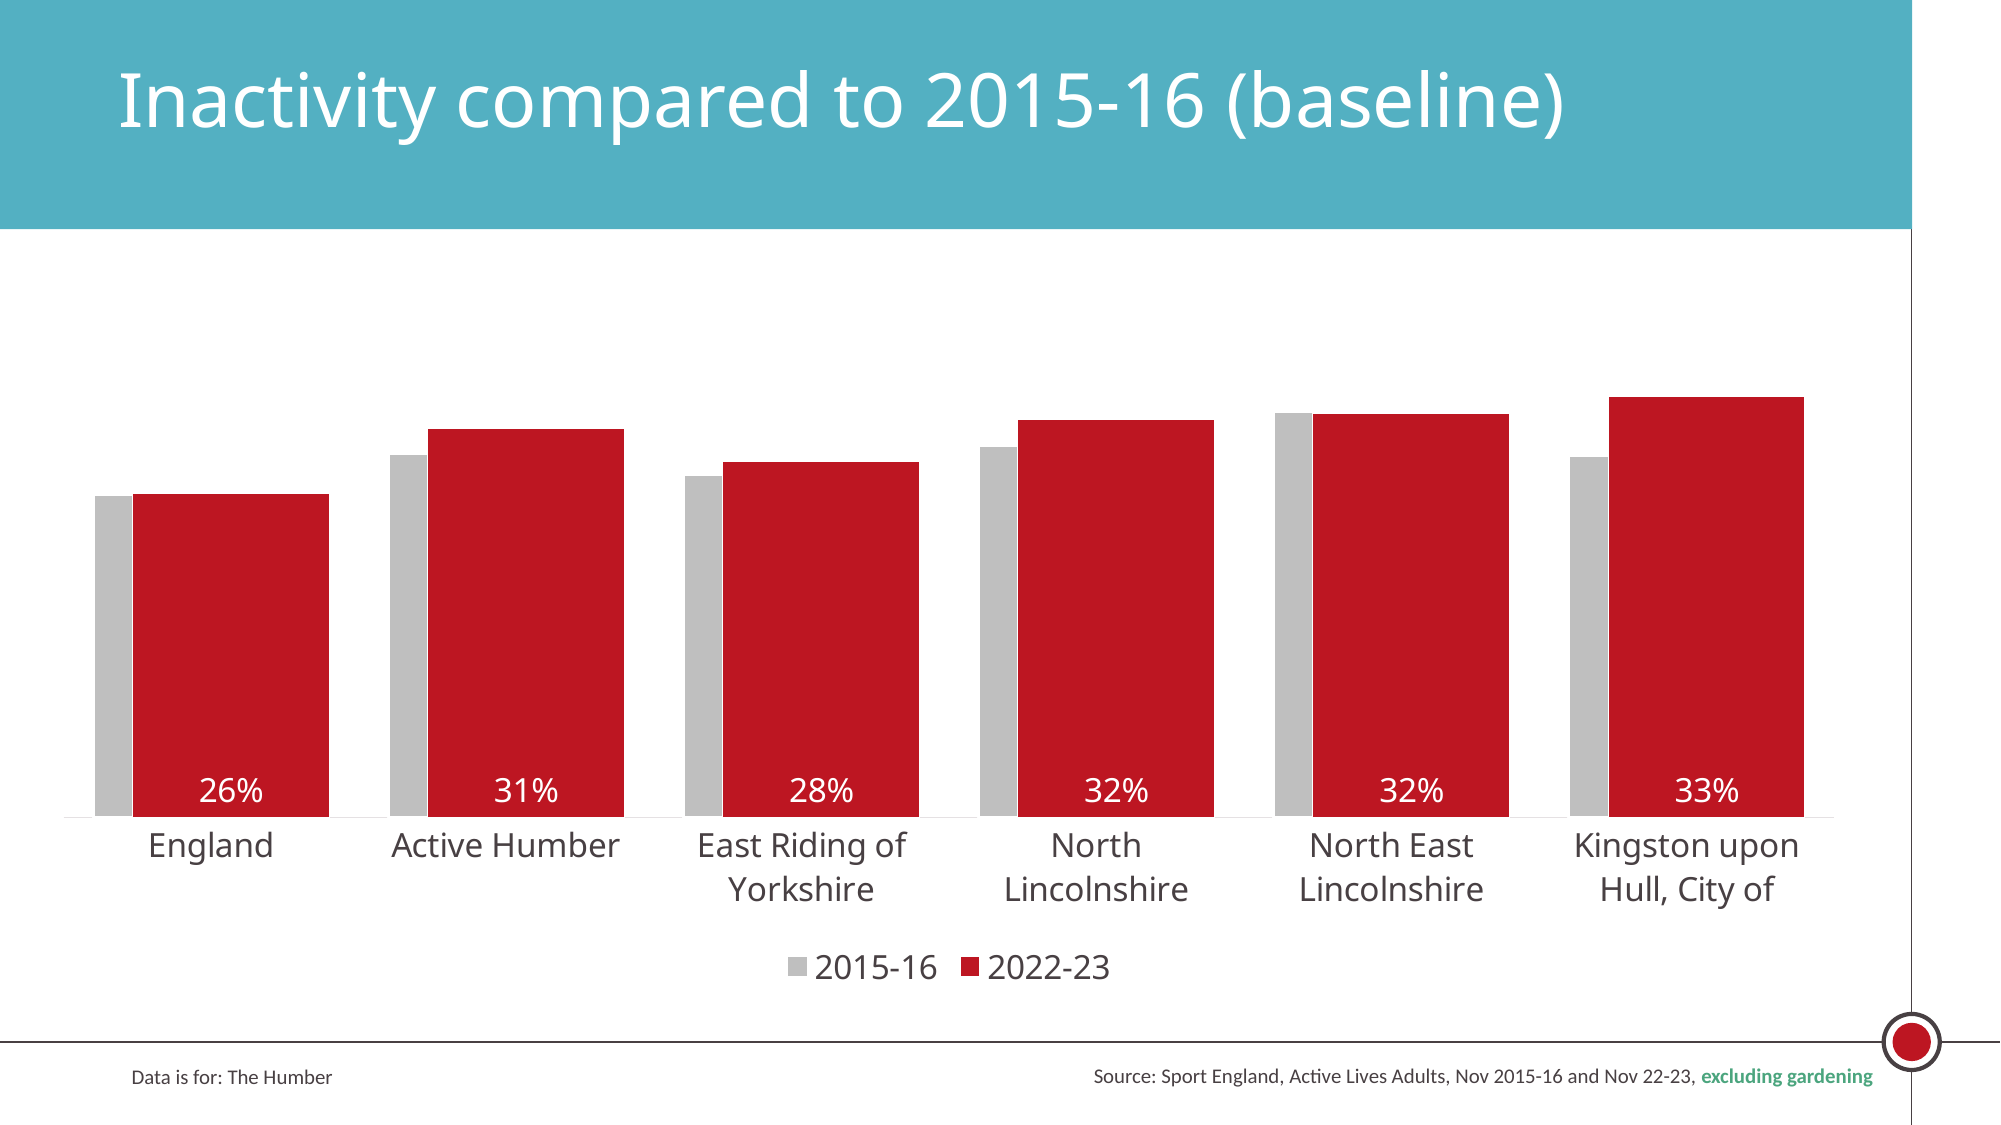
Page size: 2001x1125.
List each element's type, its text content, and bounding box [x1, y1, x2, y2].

chart [26, 170, 1872, 996]
text_box Source: Sport England, Active Lives Adults, Nov 2015-16 and Nov 22-23, excluding gardening [999, 1061, 1888, 1100]
text_box Inactivity compared to 2015-16 (baseline) [0, 0, 1913, 230]
